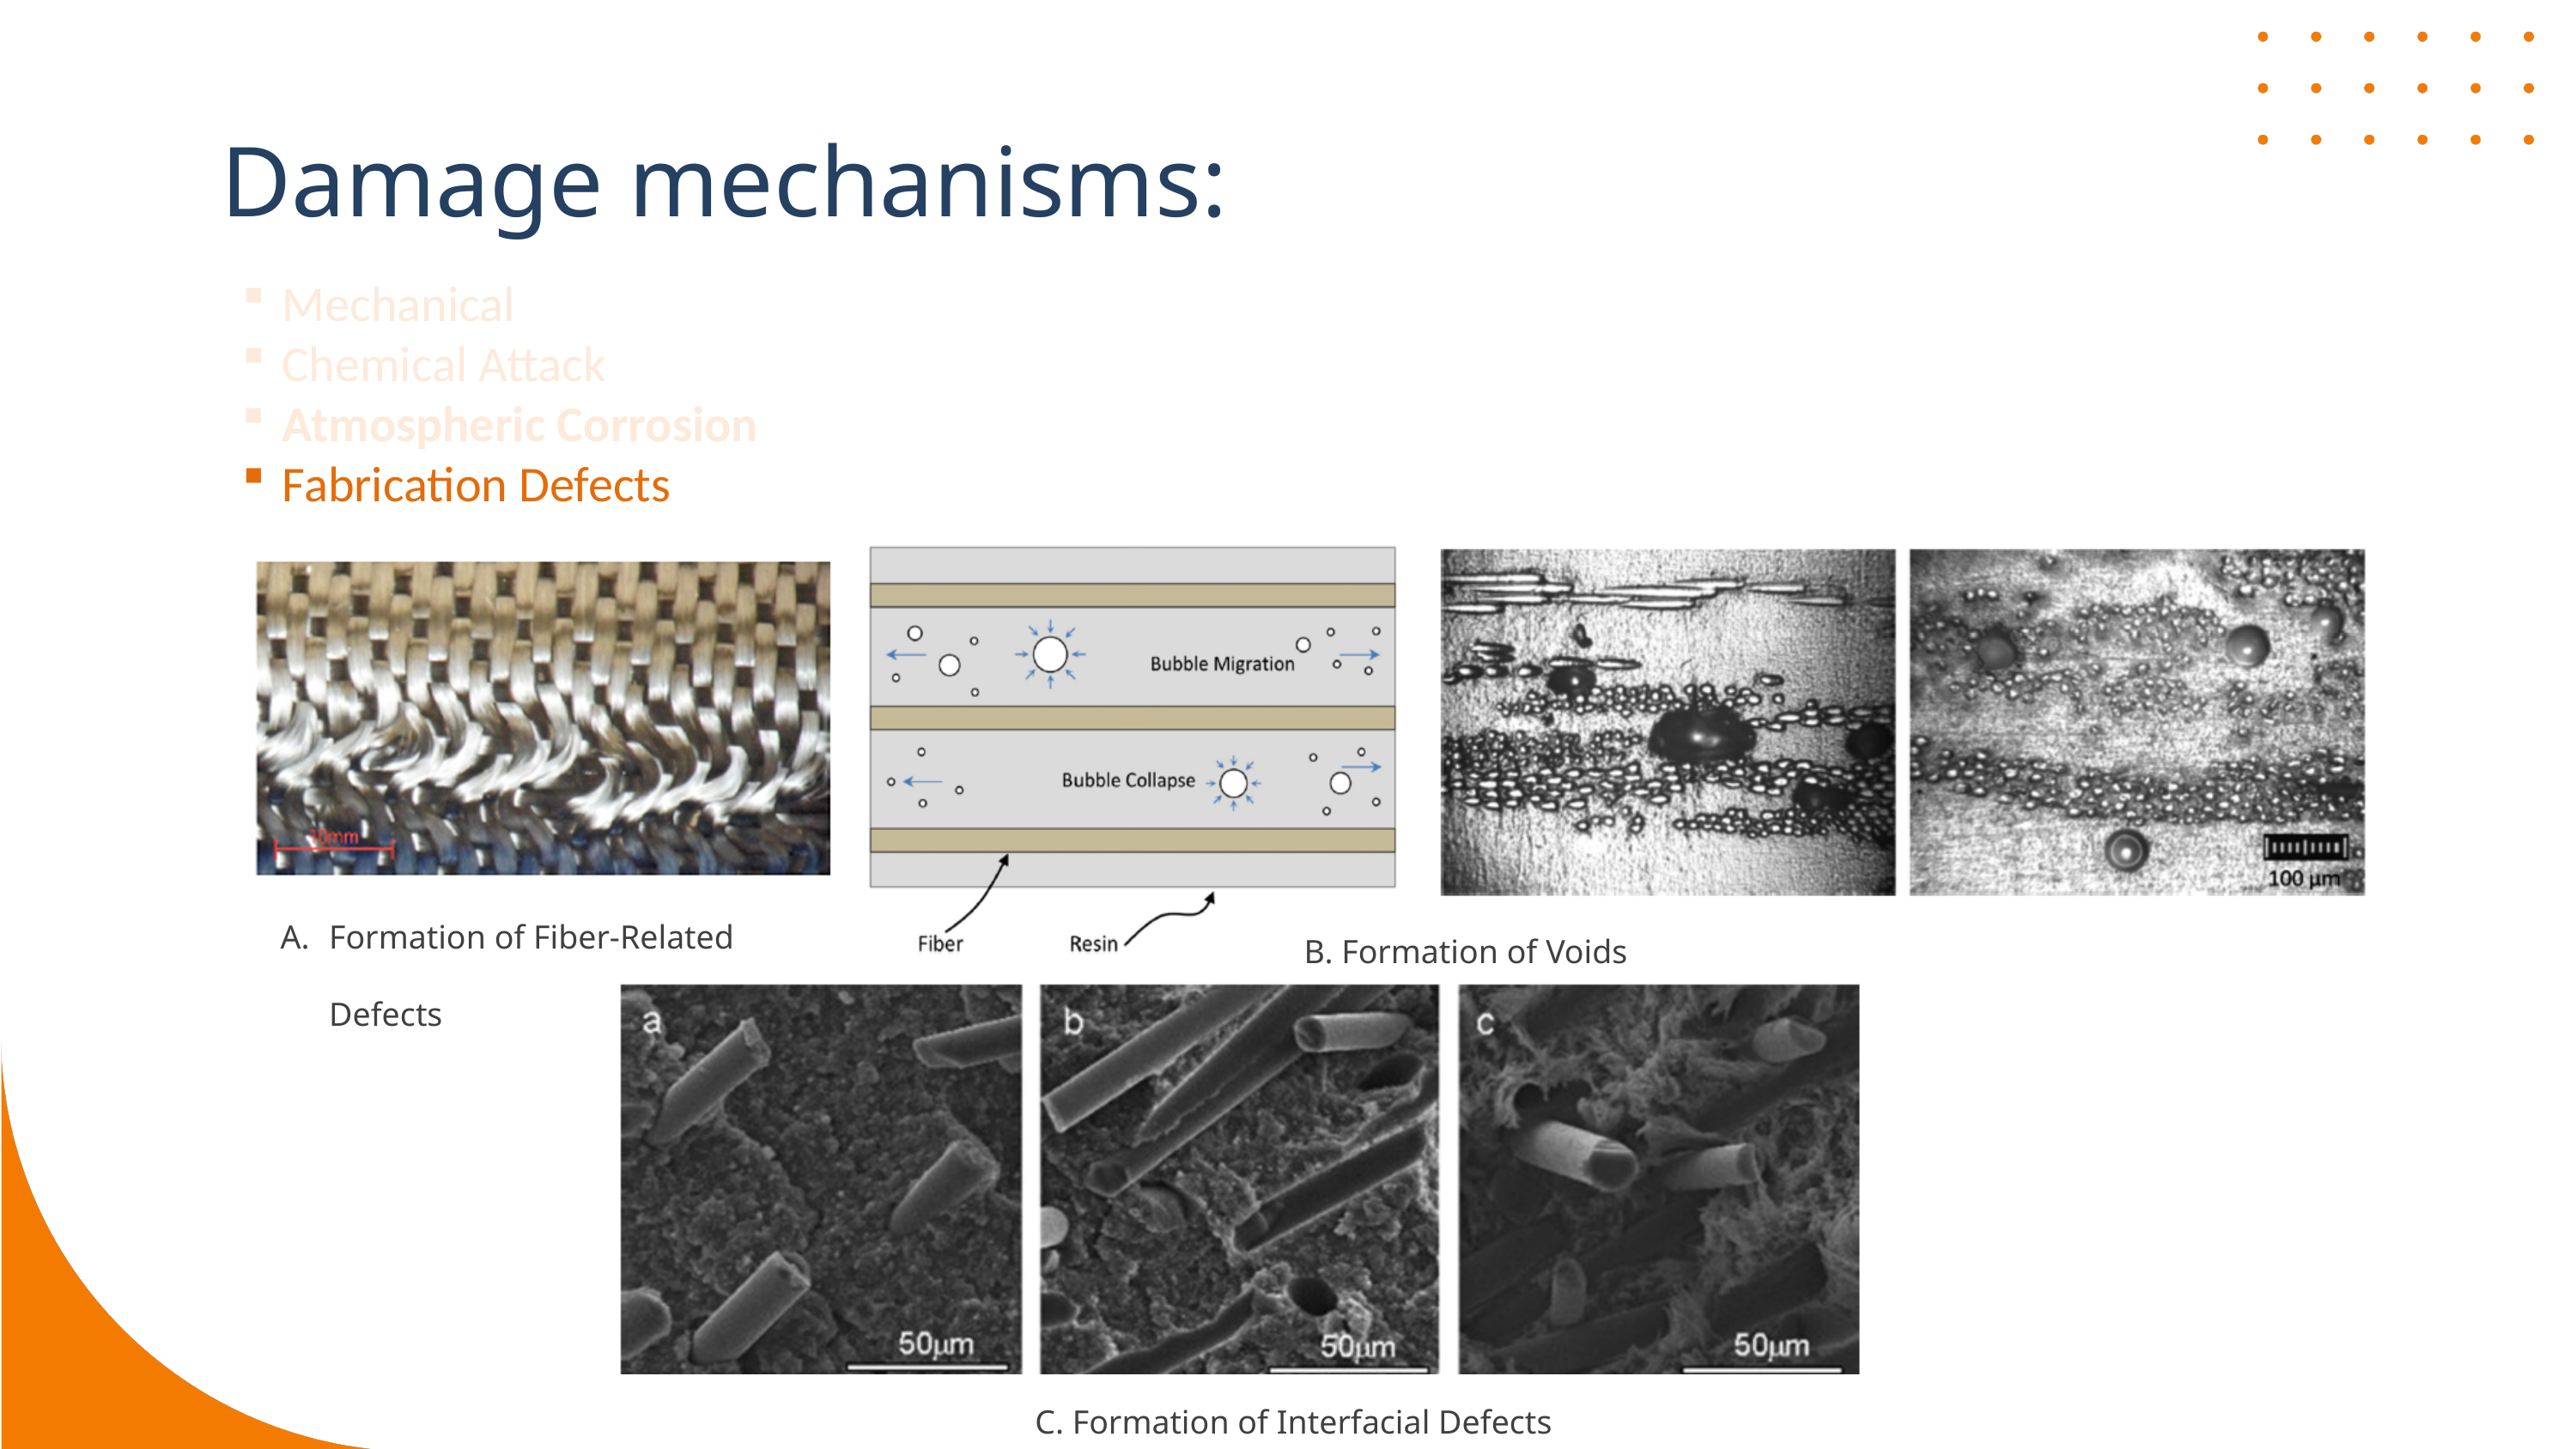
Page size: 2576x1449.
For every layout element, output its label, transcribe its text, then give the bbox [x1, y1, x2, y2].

text_box [2257, 0, 2576, 145]
text_box Damage mechanisms: [208, 113, 1242, 243]
text_box Mechanical Chemical Attack Atmospheric Corrosion Fabrication Defects [229, 265, 1905, 1081]
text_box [246, 561, 831, 953]
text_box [857, 540, 2370, 967]
text_box [1, 1034, 418, 1449]
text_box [600, 977, 1873, 1437]
